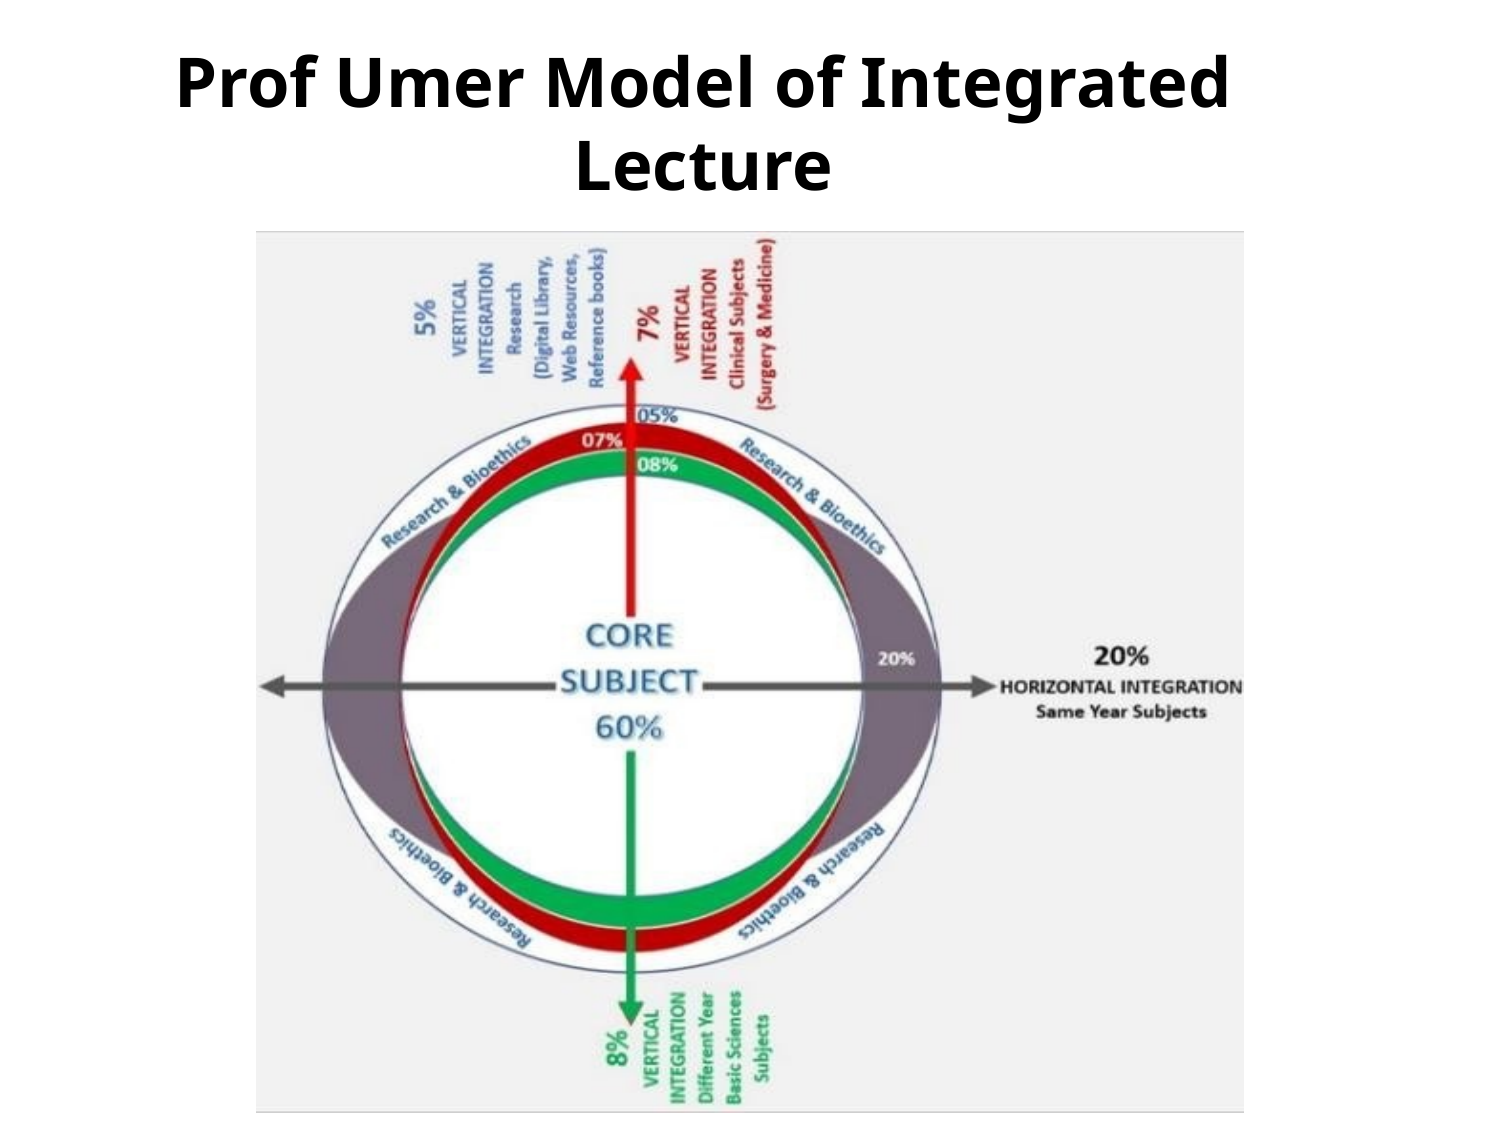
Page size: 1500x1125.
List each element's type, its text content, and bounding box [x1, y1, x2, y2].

title Prof Umer Model of Integrated Lecture [162, 26, 1244, 215]
picture [256, 231, 1244, 1113]
